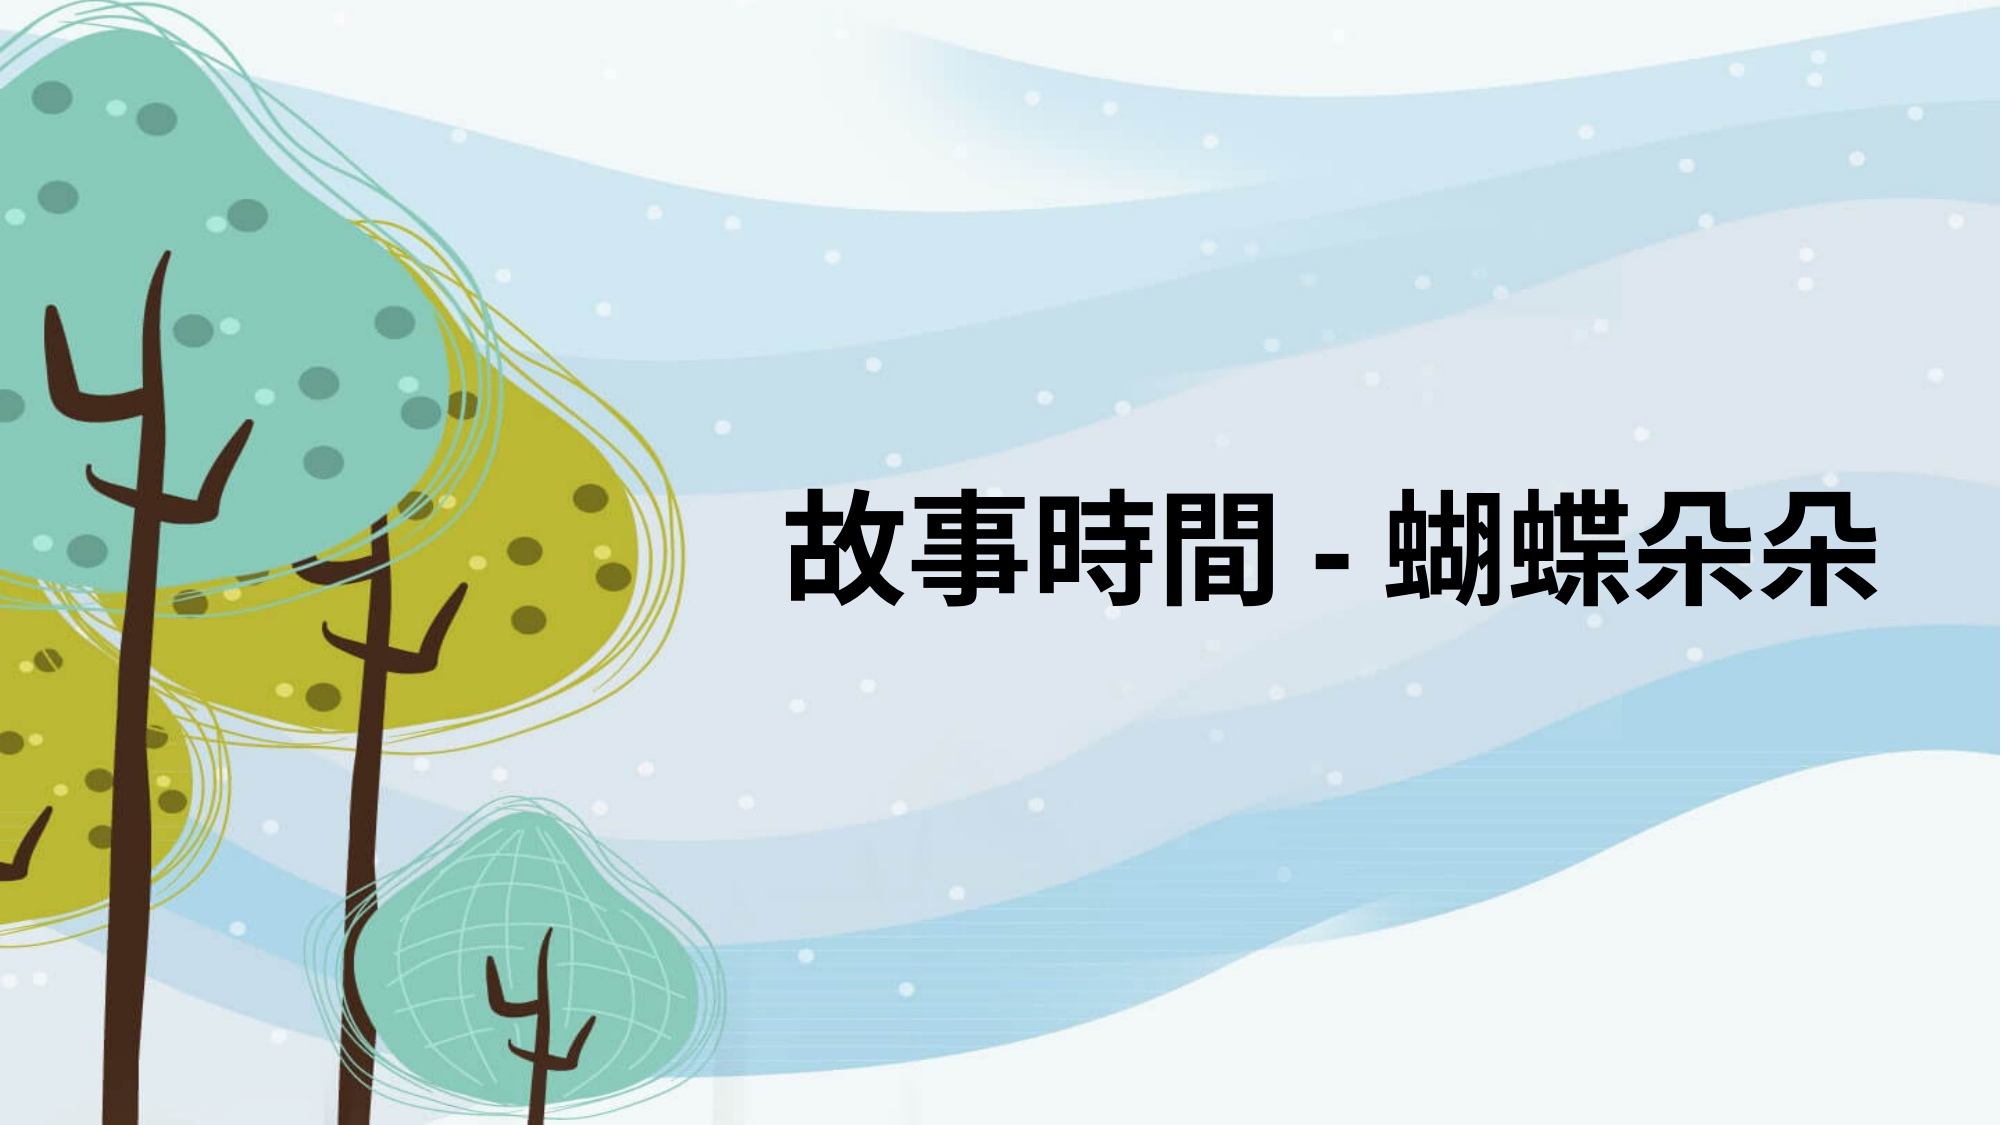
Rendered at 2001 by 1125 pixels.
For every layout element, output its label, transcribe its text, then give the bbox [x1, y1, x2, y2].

text_box 故事時間-蝴蝶朵朵 [767, 463, 1916, 629]
picture [0, 0, 2000, 1125]
